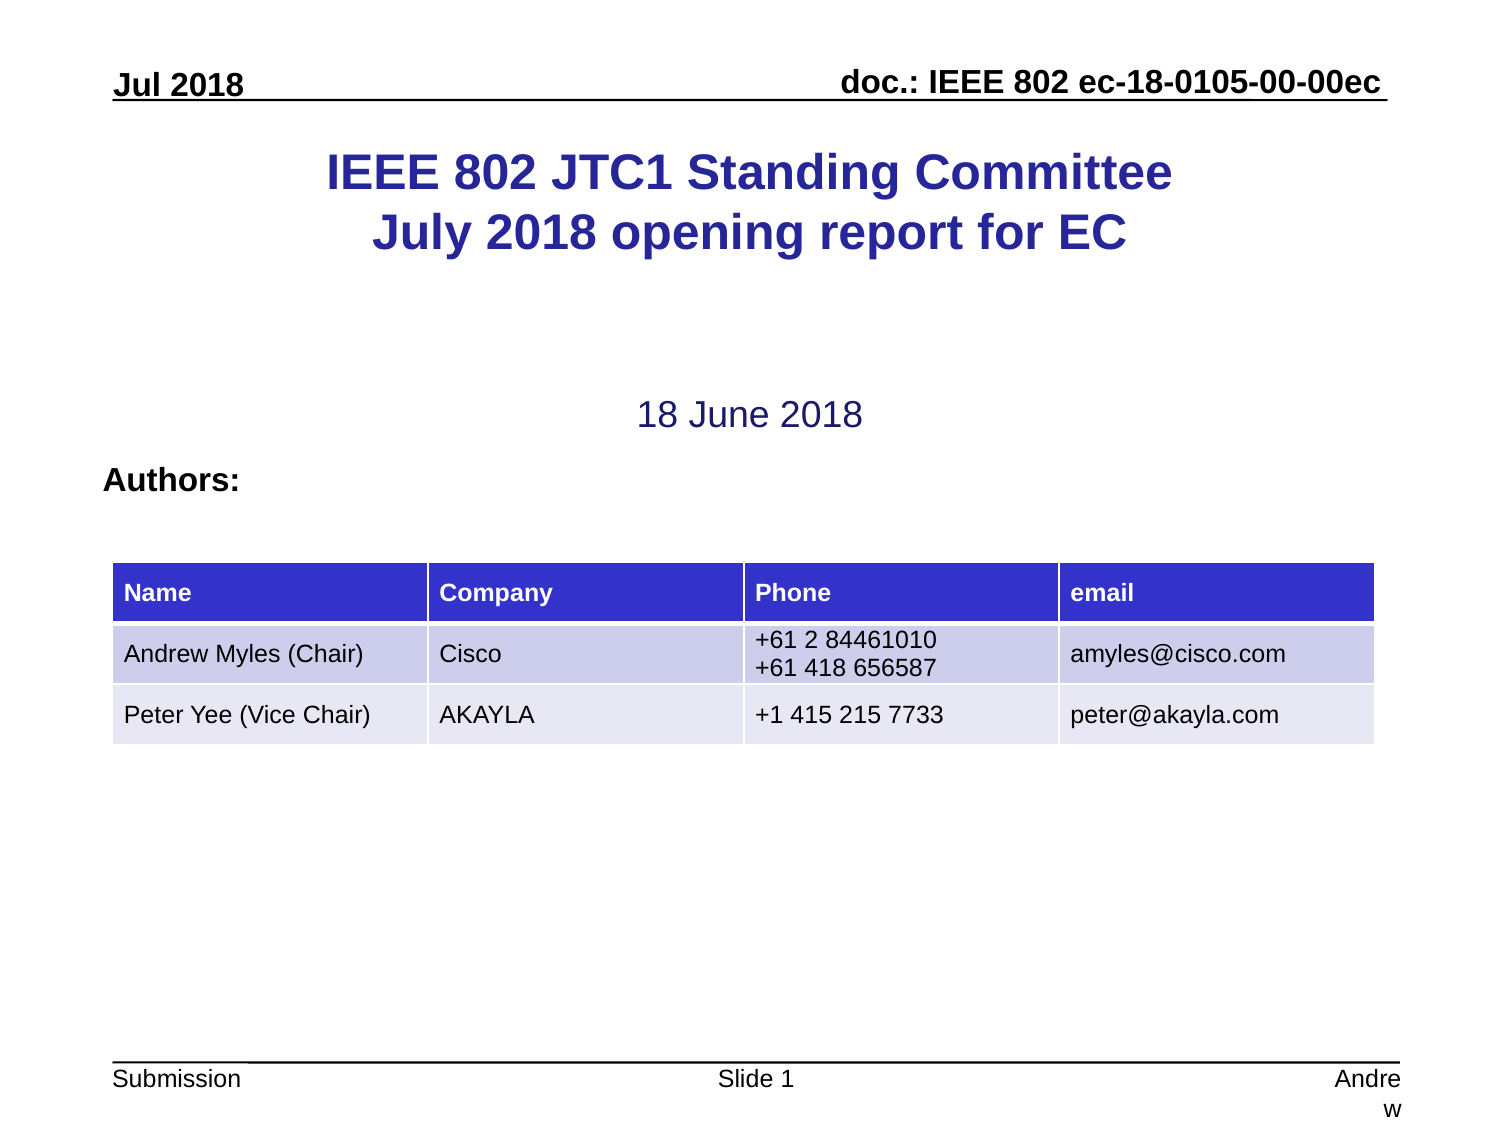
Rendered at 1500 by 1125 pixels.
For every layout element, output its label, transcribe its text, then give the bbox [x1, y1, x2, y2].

footer Andrew Myles, Cisco [1320, 1061, 1402, 1093]
table_header Company [429, 563, 743, 621]
table_header Phone [745, 563, 1058, 621]
table_header email [1060, 563, 1374, 621]
table_cell AKAYLA [429, 685, 743, 744]
table_cell Cisco [429, 626, 743, 683]
table_cell peter@akayla.com [1060, 685, 1374, 744]
text_box Authors: [87, 450, 325, 513]
title IEEE 802 JTC1 Standing Committee July 2018 opening report for EC [112, 112, 1388, 288]
slide_number Slide 1 [709, 1061, 803, 1093]
list 18 June 2018 [112, 382, 1388, 445]
table_cell +1 415 215 7733 [745, 685, 1058, 744]
table_cell Peter Yee (Vice Chair) [113, 685, 427, 744]
table_header Name [113, 563, 427, 621]
table_cell amyles@cisco.com [1060, 626, 1374, 683]
table_cell Andrew Myles (Chair) [113, 626, 427, 683]
table_cell +61 2 84461010 +61 418 656587 [745, 626, 1058, 683]
